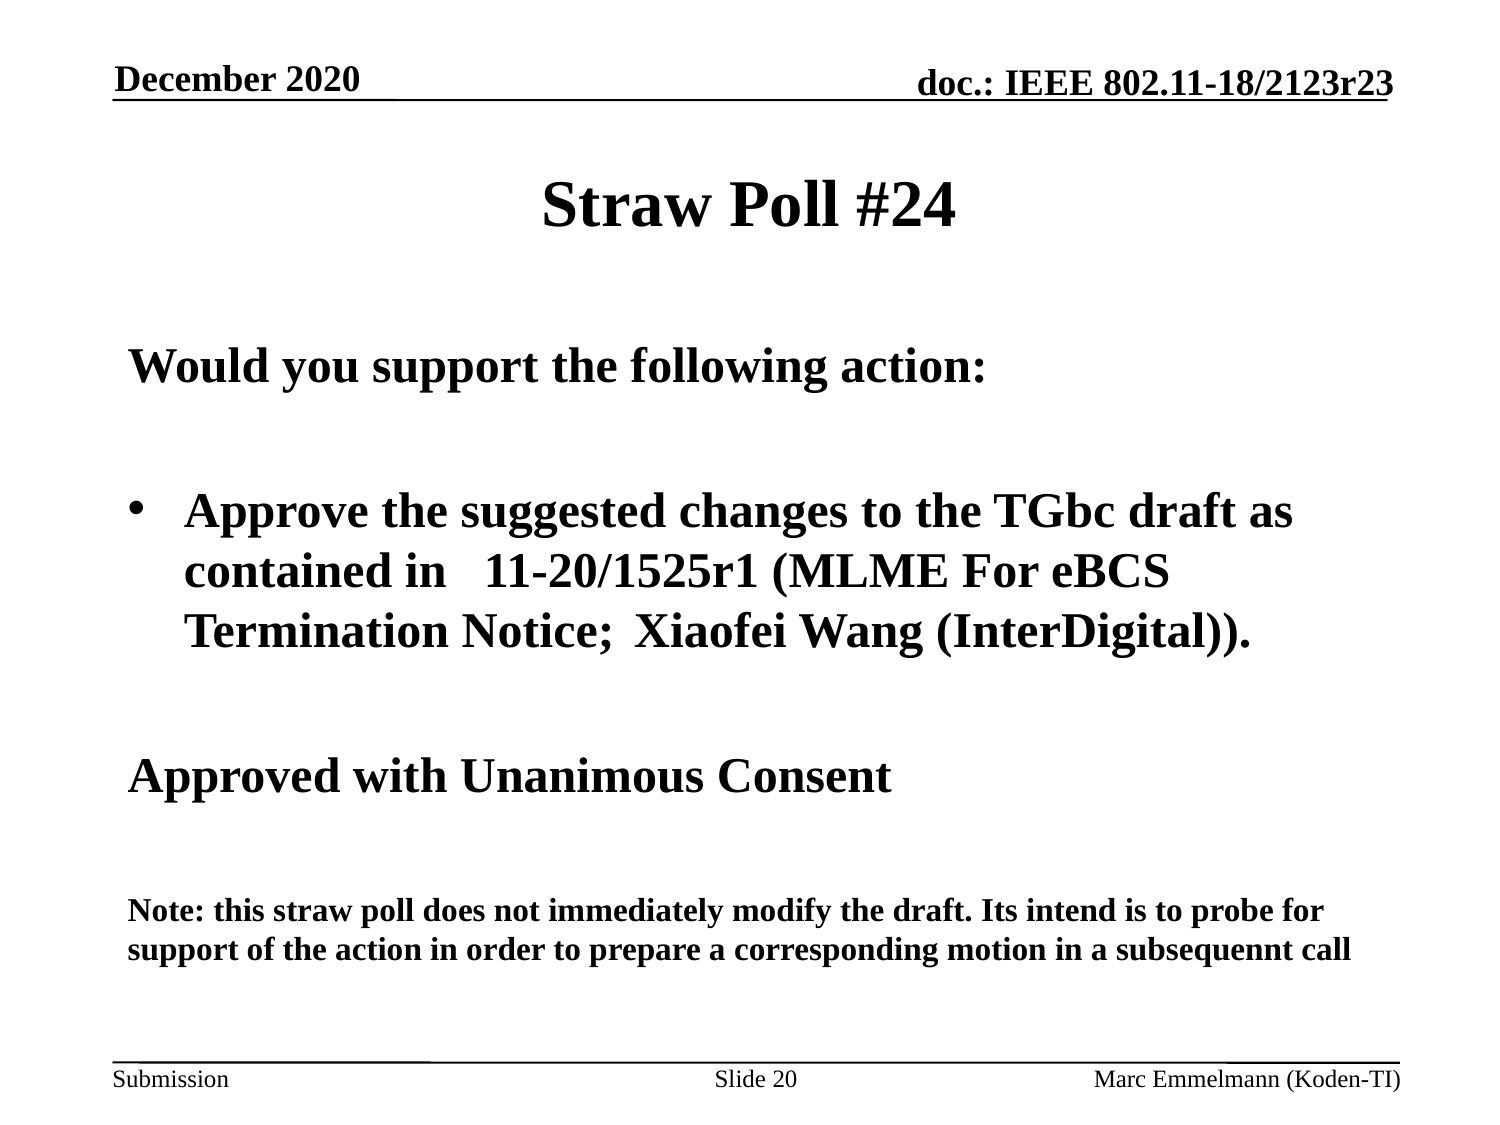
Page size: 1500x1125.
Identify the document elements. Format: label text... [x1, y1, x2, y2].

title Straw Poll #24 [112, 112, 1388, 288]
list Would you support the following action: Approve the suggested changes to the TGbc draft as contained in 11-20/1525r1 (MLME For eBCS Termination Notice; Xiaofei Wang (InterDigital)). Approved with Unanimous Consent Note: this straw poll does not immediately modify the draft. Its intend is to probe for support of the action in order to prepare a corresponding motion in a subsequennt call [112, 324, 1388, 1000]
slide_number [114, 54, 423, 100]
footer Marc Emmelmann (Koden-TI) [878, 1061, 1402, 1093]
slide_number Slide 20 [712, 1061, 800, 1123]
